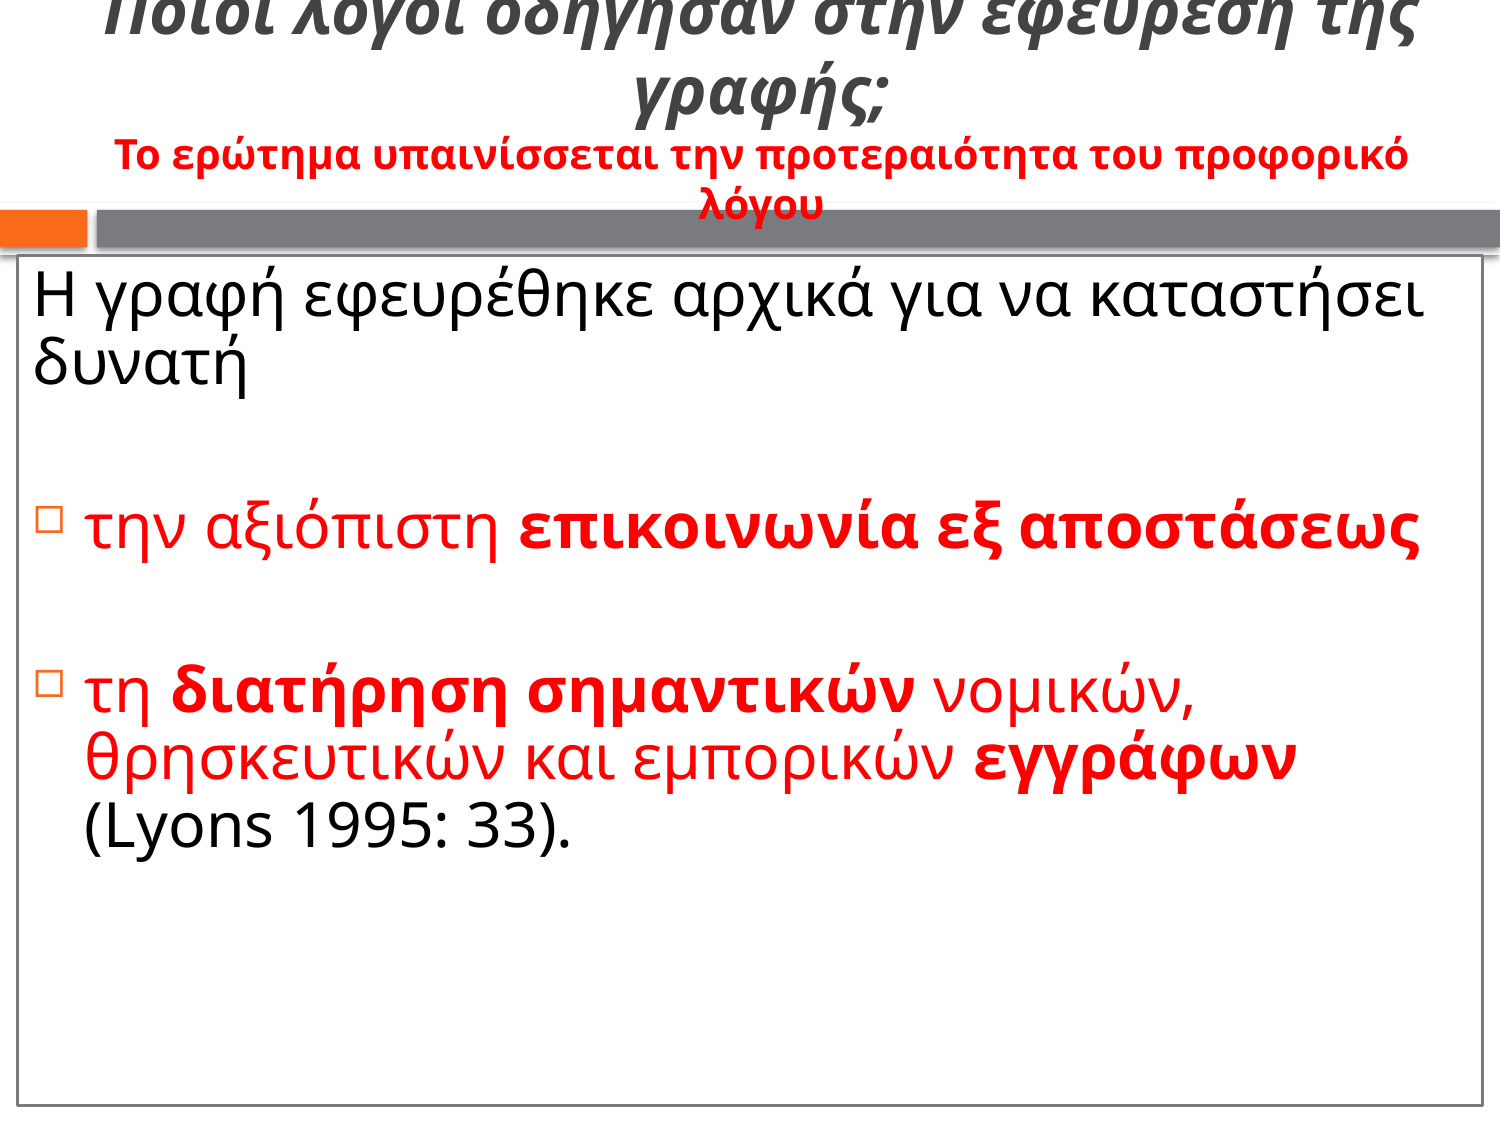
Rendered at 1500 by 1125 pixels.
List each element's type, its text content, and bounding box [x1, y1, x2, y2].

title Ποιοι λόγοι οδήγησαν στην εφεύρεση της γραφής; Το ερώτημα υπαινίσσεται την προτεραιότητα του προφορικό λόγου [40, 0, 1483, 197]
list Η γραφή εφευρέθηκε αρχικά για να καταστήσει δυνατή την αξιόπιστη επικοινωνία εξ αποστάσεως τη διατήρηση σημαντικών νομικών, θρησκευτικών και εμπορικών εγγράφων (Lyons 1995: 33). [16, 254, 1484, 1107]
